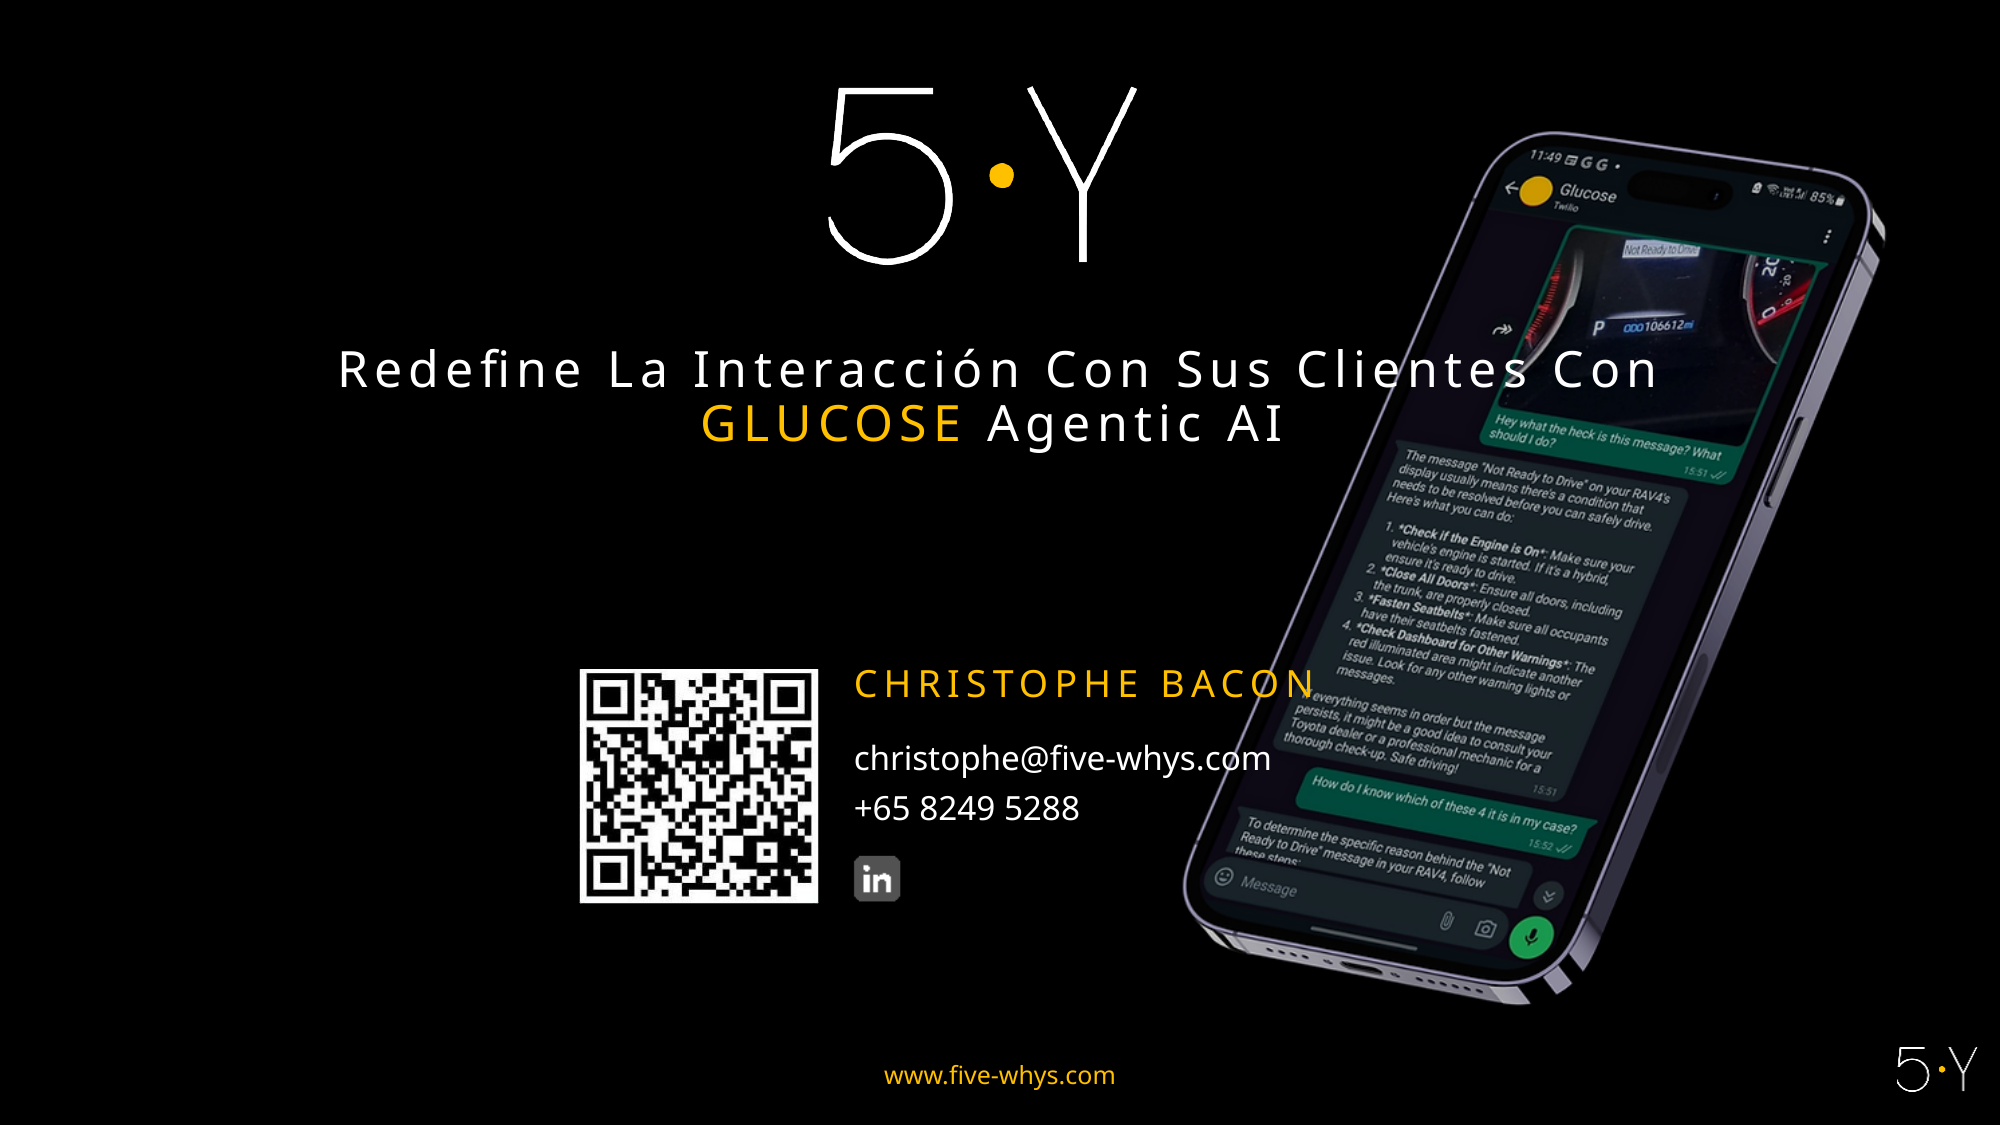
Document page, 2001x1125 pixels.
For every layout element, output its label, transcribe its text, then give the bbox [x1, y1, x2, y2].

list christophe@five-whys.com +65 8249 5288 [838, 719, 1124, 935]
picture [838, 840, 916, 918]
picture [1893, 1043, 1982, 1095]
list CHRISTOPHE BACON [838, 657, 1124, 719]
picture [579, 669, 819, 904]
text_box Redefine La Interacción Con Sus Clientes Con GLUCOSE Agentic AI [298, 336, 1124, 609]
text_box www.five-whys.com [499, 1051, 1502, 1097]
picture [803, 57, 1948, 1007]
